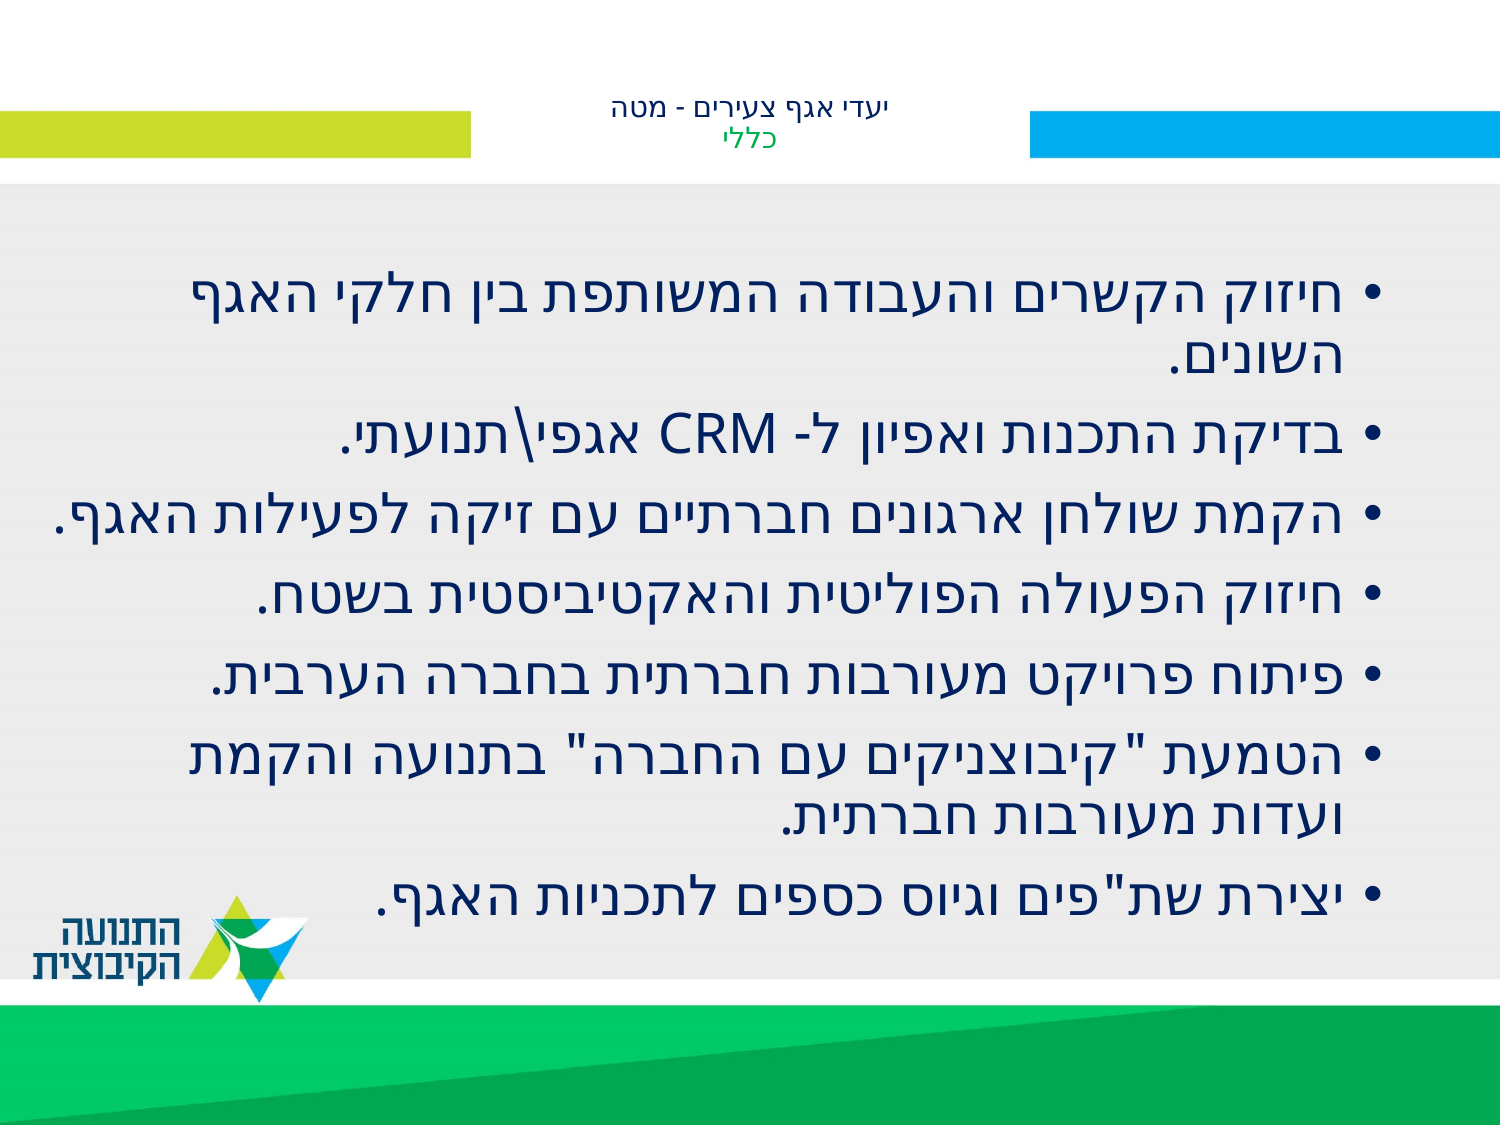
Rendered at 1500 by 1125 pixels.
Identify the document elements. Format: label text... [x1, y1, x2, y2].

title יעדי אגף צעירים - מטה כללי [103, 83, 1397, 164]
list חיזוק הקשרים והעבודה המשותפת בין חלקי האגף השונים. בדיקת התכנות ואפיון ל- CRM אגפי\תנועתי. הקמת שולחן ארגונים חברתיים עם זיקה לפעילות האגף. חיזוק הפעולה הפוליטית והאקטיביסטית בשטח. פיתוח פרויקט מעורבות חברתית בחברה הערבית. הטמעת "קיבוצניקים עם החברה" בתנועה והקמת ועדות מעורבות חברתית. יצירת שת"פים וגיוס כספים לתכניות האגף. [28, 257, 1397, 972]
picture [0, 0, 1500, 1125]
